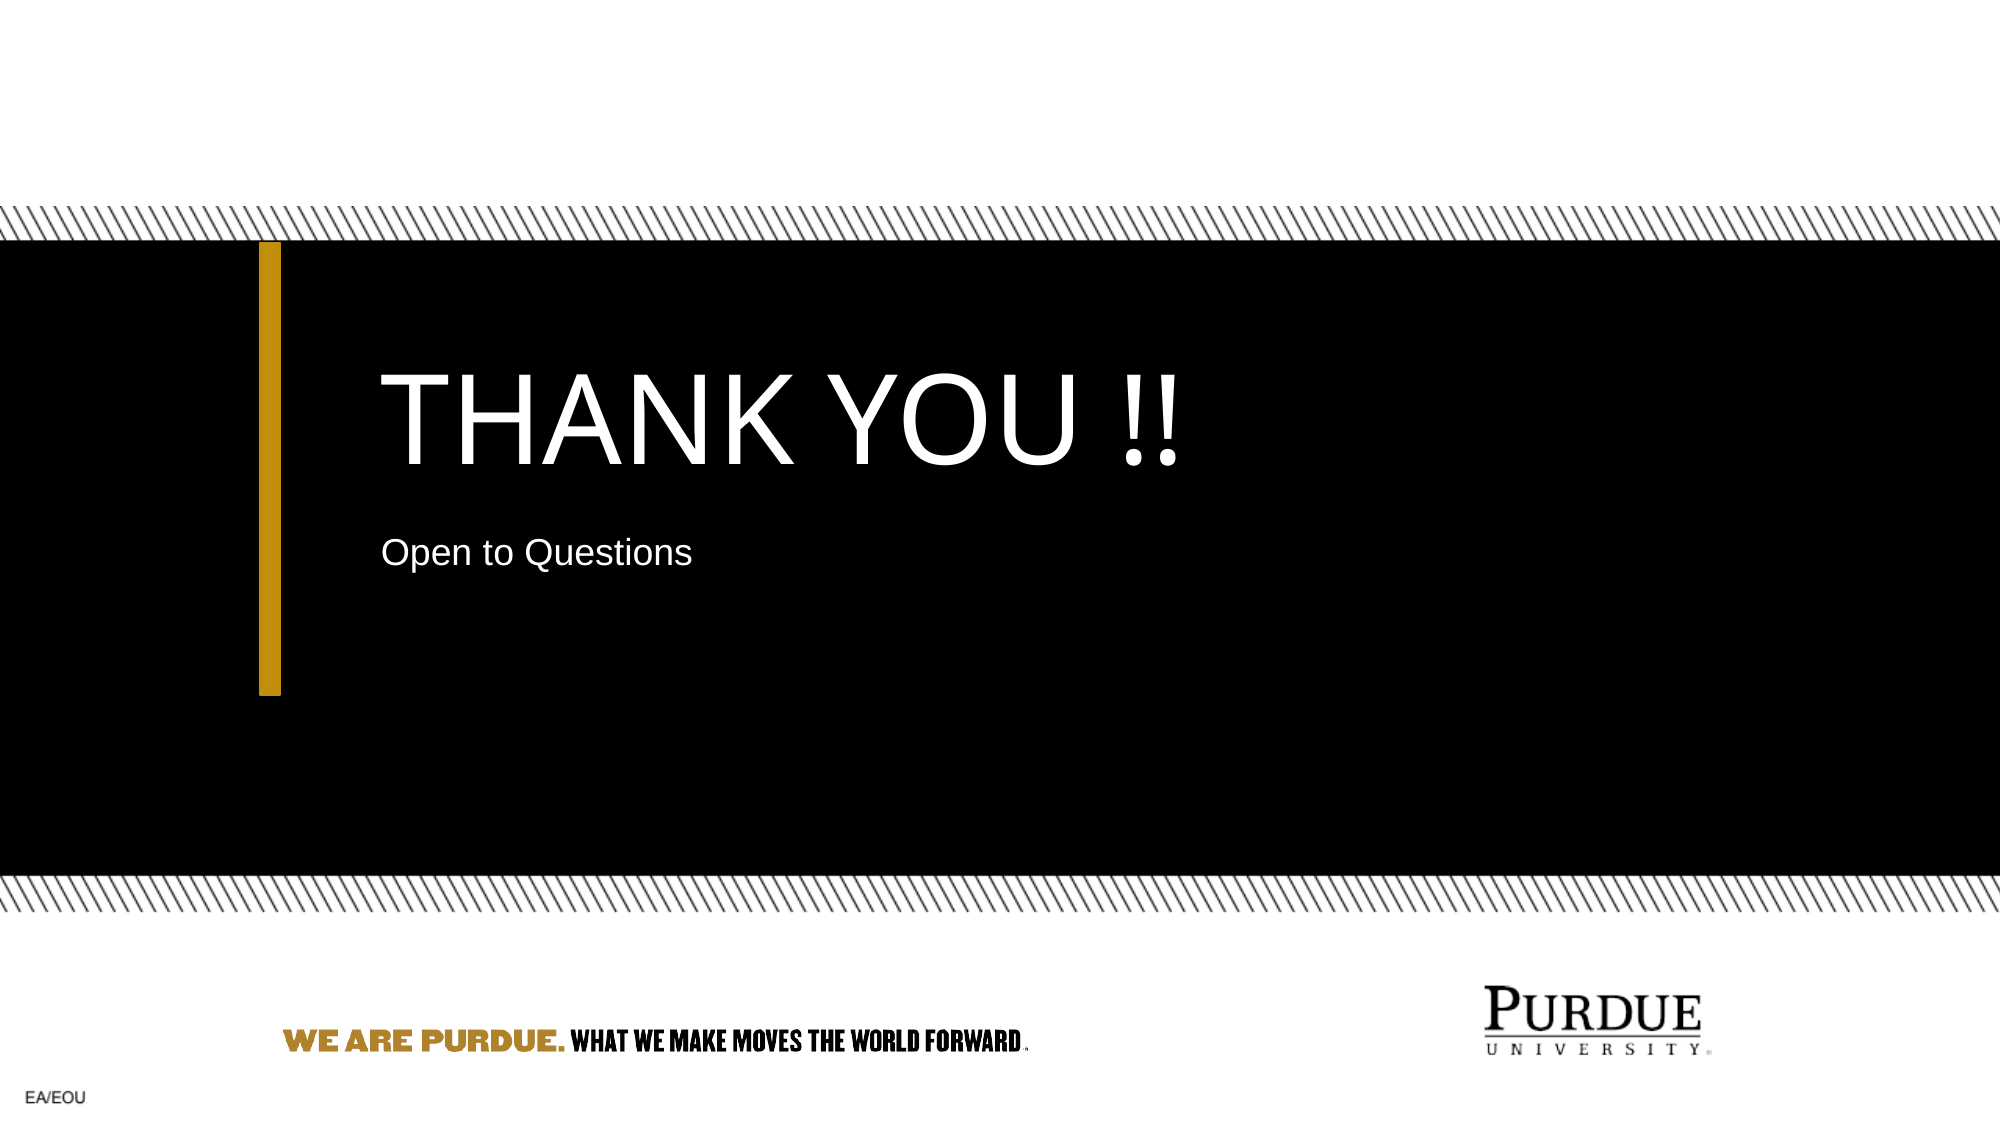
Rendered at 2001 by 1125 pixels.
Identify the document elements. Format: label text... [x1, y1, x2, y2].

title Thank You !! [380, 339, 1497, 476]
picture [282, 1029, 1029, 1052]
list Open to Questions [380, 528, 1590, 661]
